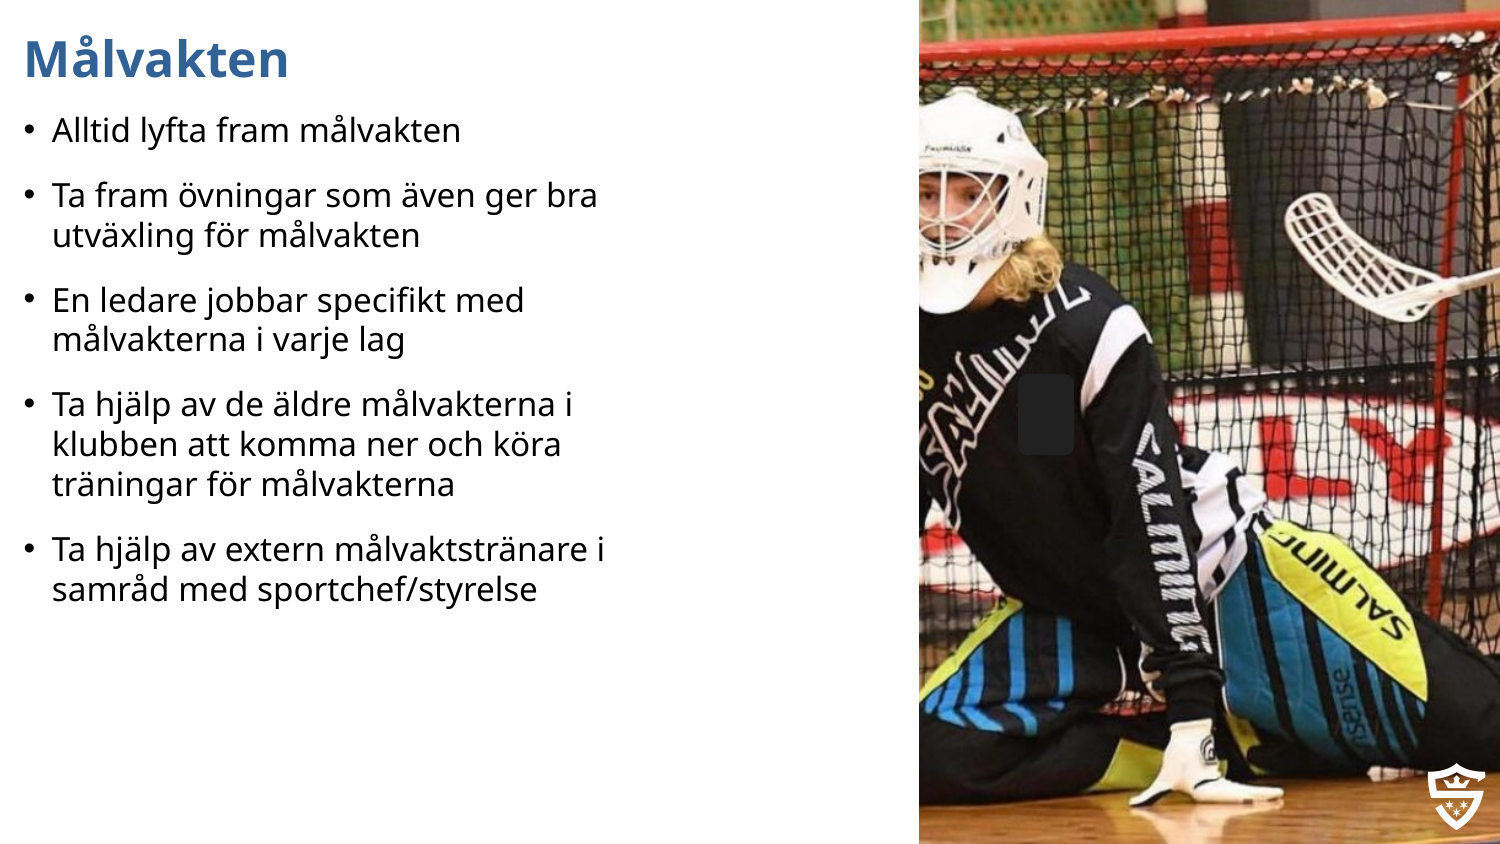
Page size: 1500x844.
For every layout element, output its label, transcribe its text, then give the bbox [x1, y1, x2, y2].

picture [1424, 761, 1488, 832]
text_box Alltid lyfta fram målvakten Ta fram övningar som även ger bra utväxling för målvakten En ledare jobbar specifikt med målvakterna i varje lag Ta hjälp av de äldre målvakterna i klubben att komma ner och köra träningar för målvakterna Ta hjälp av extern målvaktstränare i samråd med sportchef/styrelse [12, 103, 714, 614]
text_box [919, 0, 1500, 844]
text_box Målvakten [12, 12, 797, 104]
